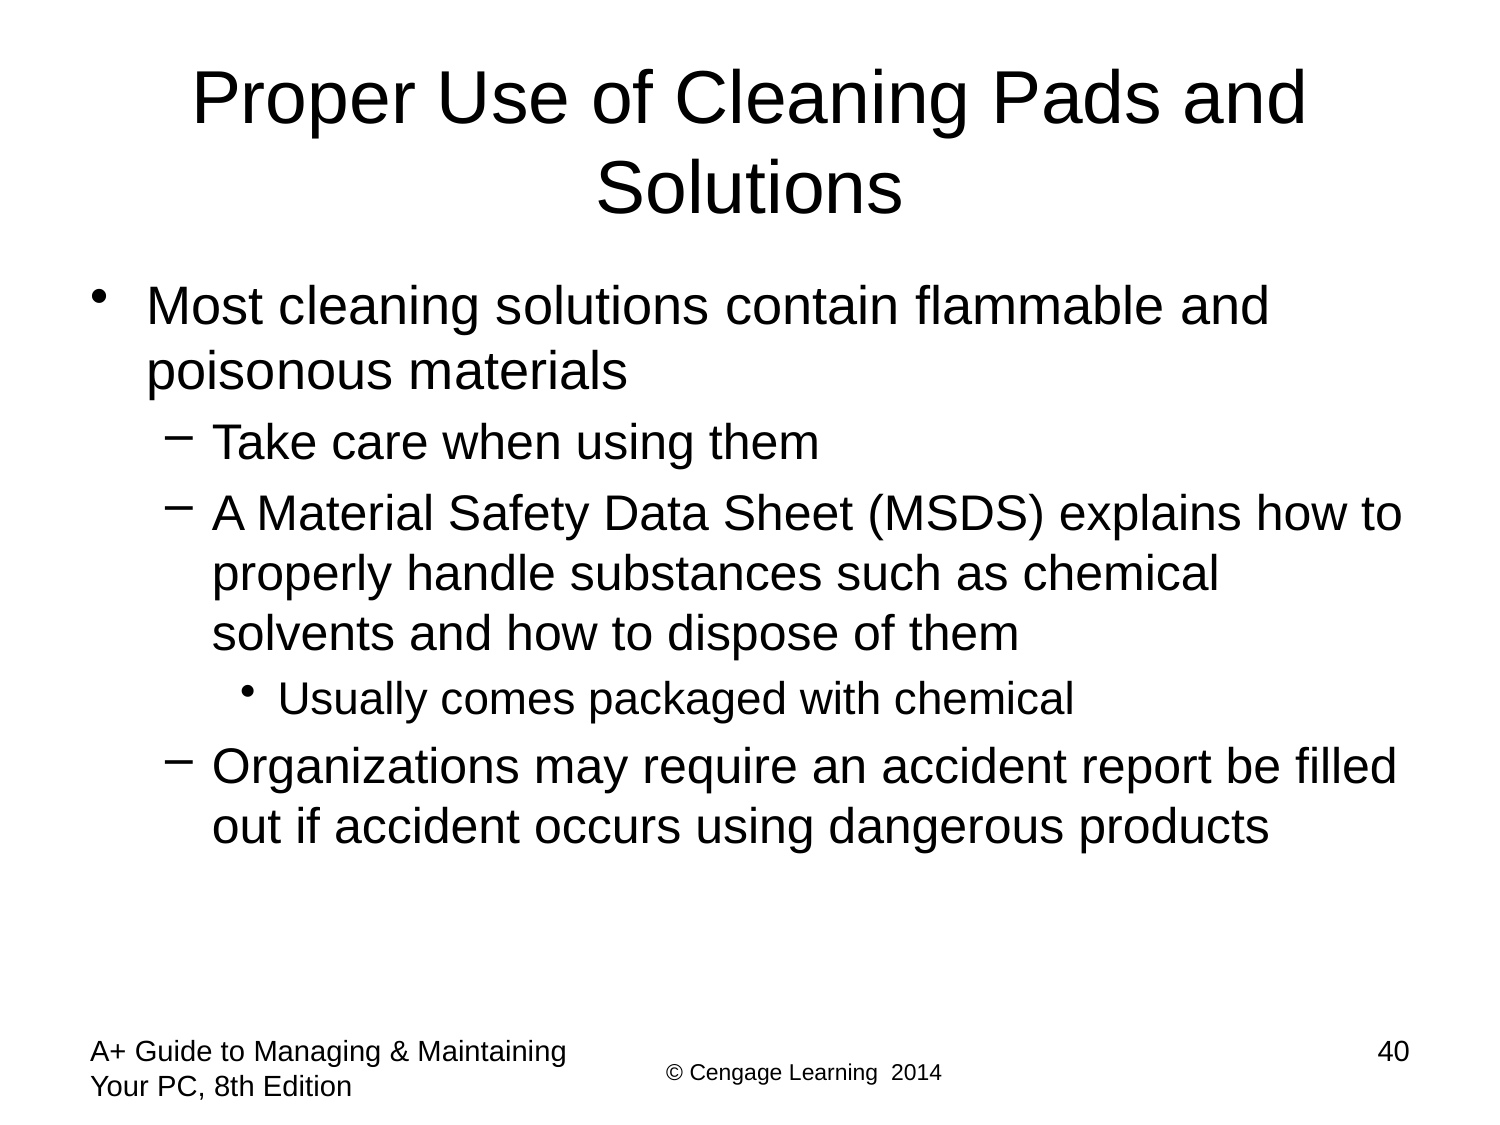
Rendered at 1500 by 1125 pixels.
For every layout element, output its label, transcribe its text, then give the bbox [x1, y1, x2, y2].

footer A+ Guide to Managing & Maintaining Your PC, 8th Edition [74, 1024, 588, 1103]
title Proper Use of Cleaning Pads and Solutions [75, 45, 1425, 233]
list Most cleaning solutions contain flammable and poisonous materials Take care when using them A Material Safety Data Sheet (MSDS) explains how to properly handle substances such as chemical solvents and how to dispose of them Usually comes packaged with chemical Organizations may require an accident report be filled out if accident occurs using dangerous products [75, 262, 1425, 1005]
slide_number 40 [1074, 1024, 1426, 1103]
